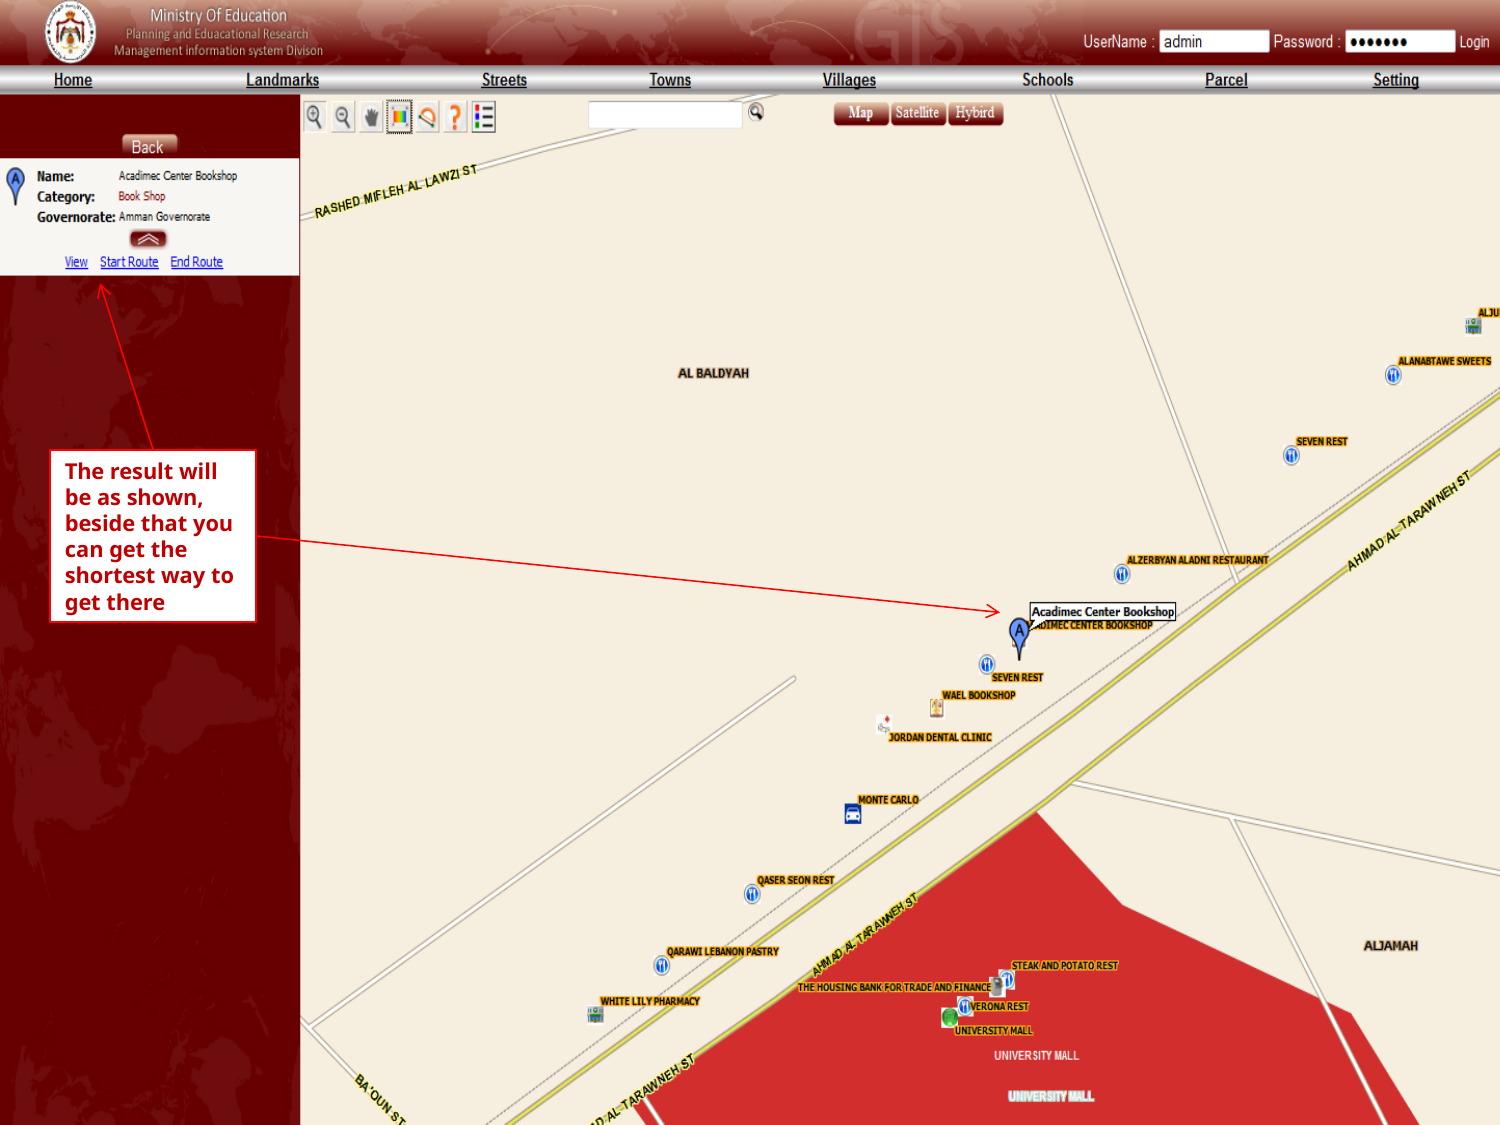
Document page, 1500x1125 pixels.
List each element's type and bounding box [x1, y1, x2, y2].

picture [0, 0, 1500, 1125]
text_box [256, 523, 1001, 613]
text_box [42, 339, 211, 394]
